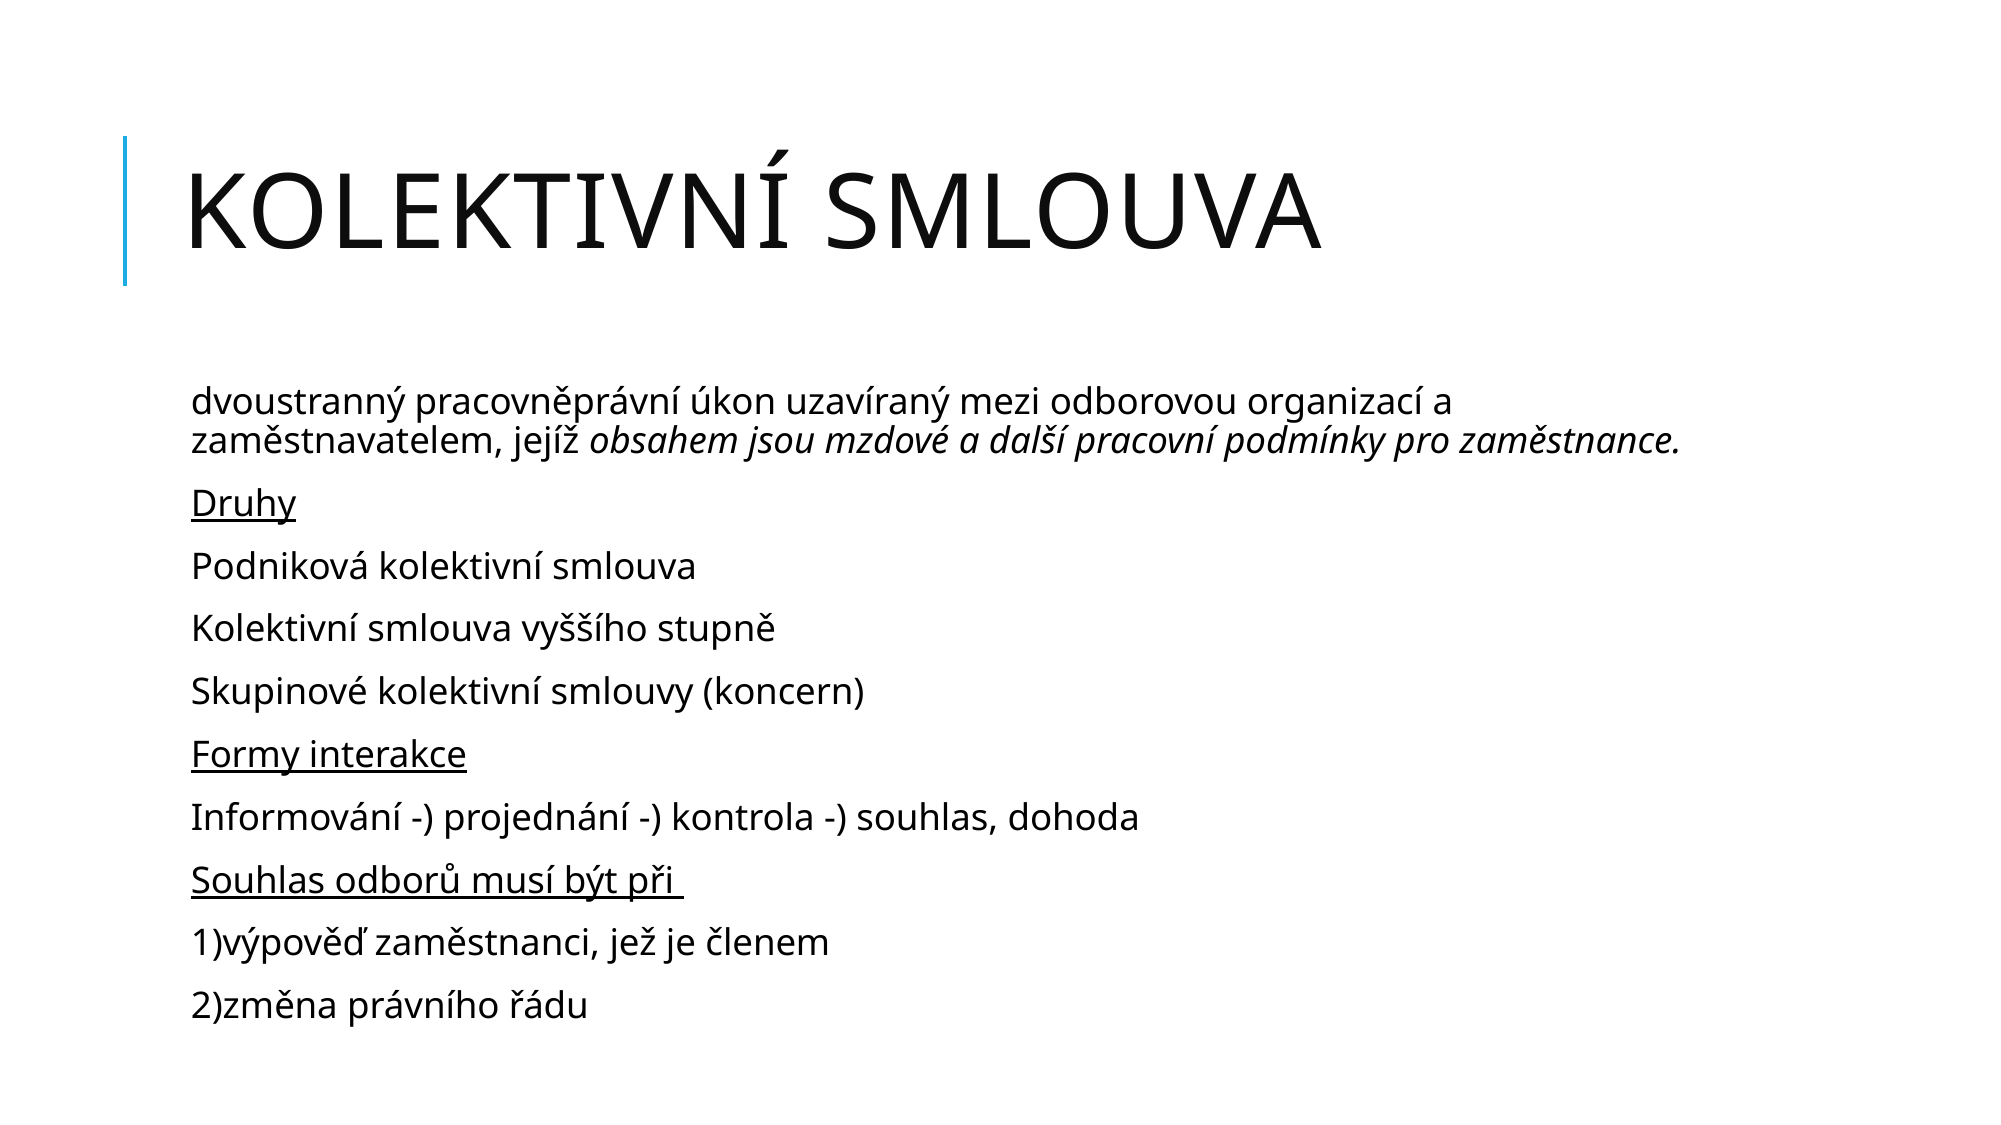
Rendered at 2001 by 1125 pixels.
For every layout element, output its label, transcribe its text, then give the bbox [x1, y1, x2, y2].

title Kolektivní smlouva [168, 96, 1763, 342]
list dvoustranný pracovněprávní úkon uzavíraný mezi odborovou organizací a zaměstnavatelem, jejíž obsahem jsou mzdové a další pracovní podmínky pro zaměstnance. Druhy Podniková kolektivní smlouva Kolektivní smlouva vyššího stupně Skupinové kolektivní smlouvy (koncern) Formy interakce Informování -) projednání -) kontrola -) souhlas, dohoda Souhlas odborů musí být při 1)výpověď zaměstnanci, jež je členem 2)změna právního řádu [168, 375, 1763, 1035]
